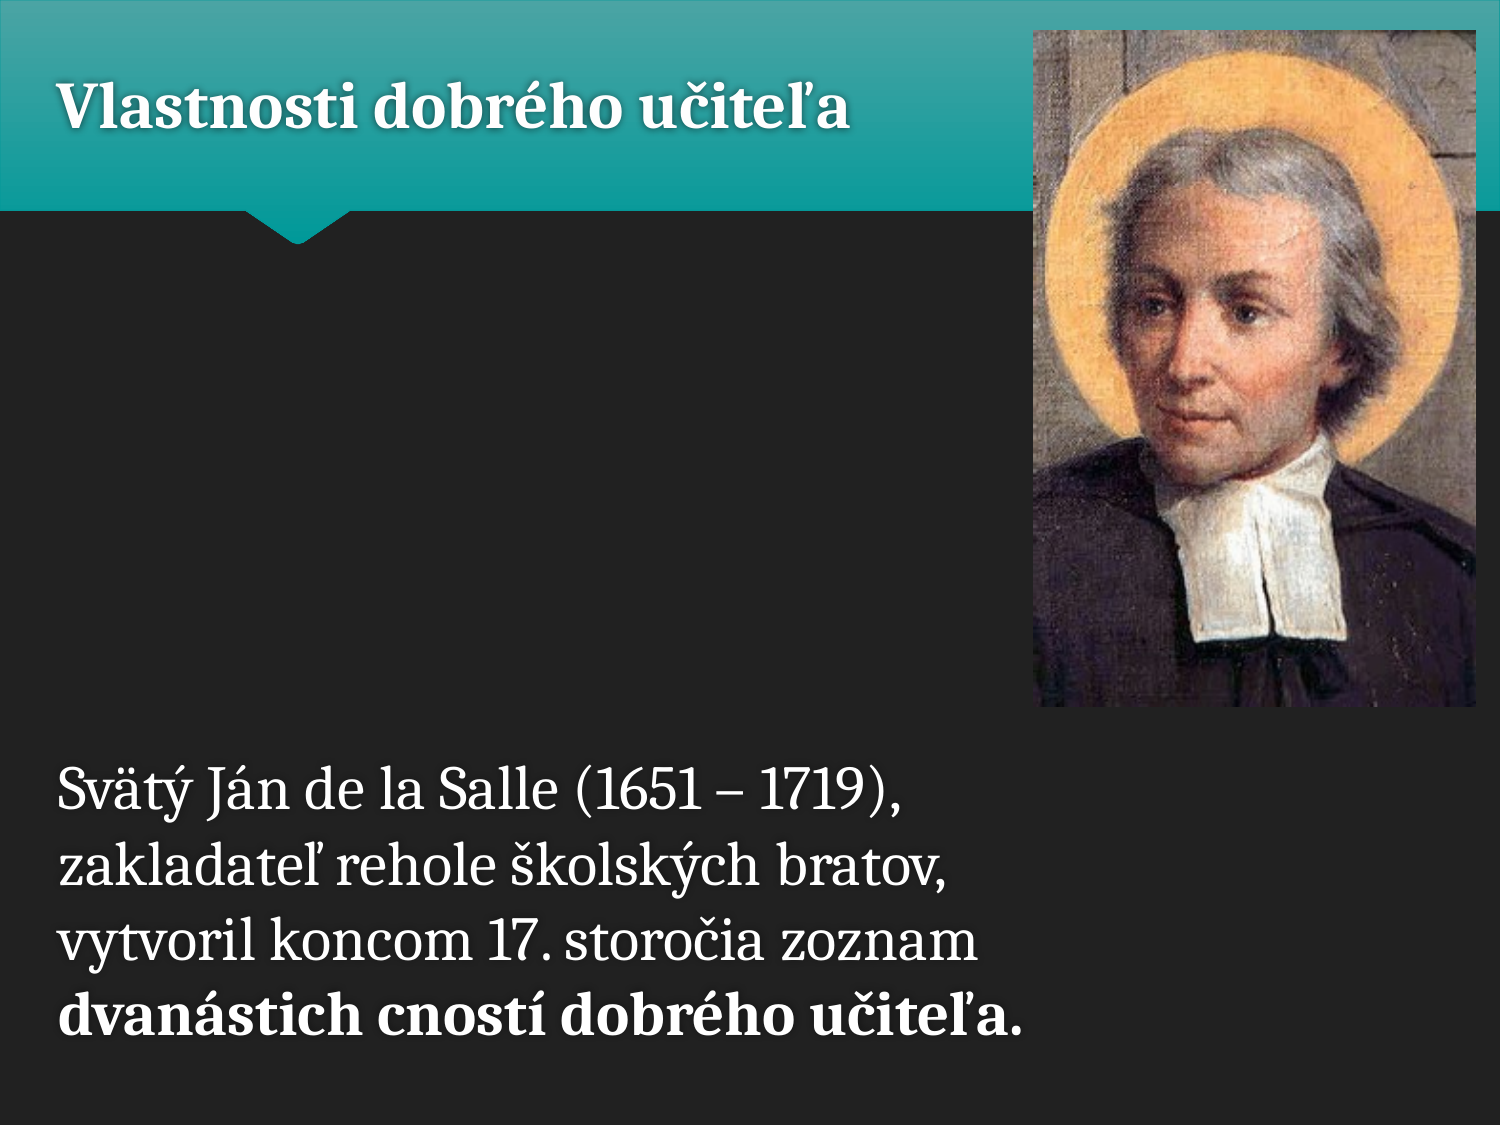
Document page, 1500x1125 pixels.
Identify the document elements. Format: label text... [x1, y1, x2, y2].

title Vlastnosti dobrého učiteľa [41, 54, 1033, 161]
picture [1033, 30, 1476, 707]
list Svätý Ján de la Salle (1651 – 1719), zakladateľ rehole školských bratov, vytvoril koncom 17. storočia zoznam dvanástich cností dobrého učiteľa. [43, 739, 1125, 1059]
